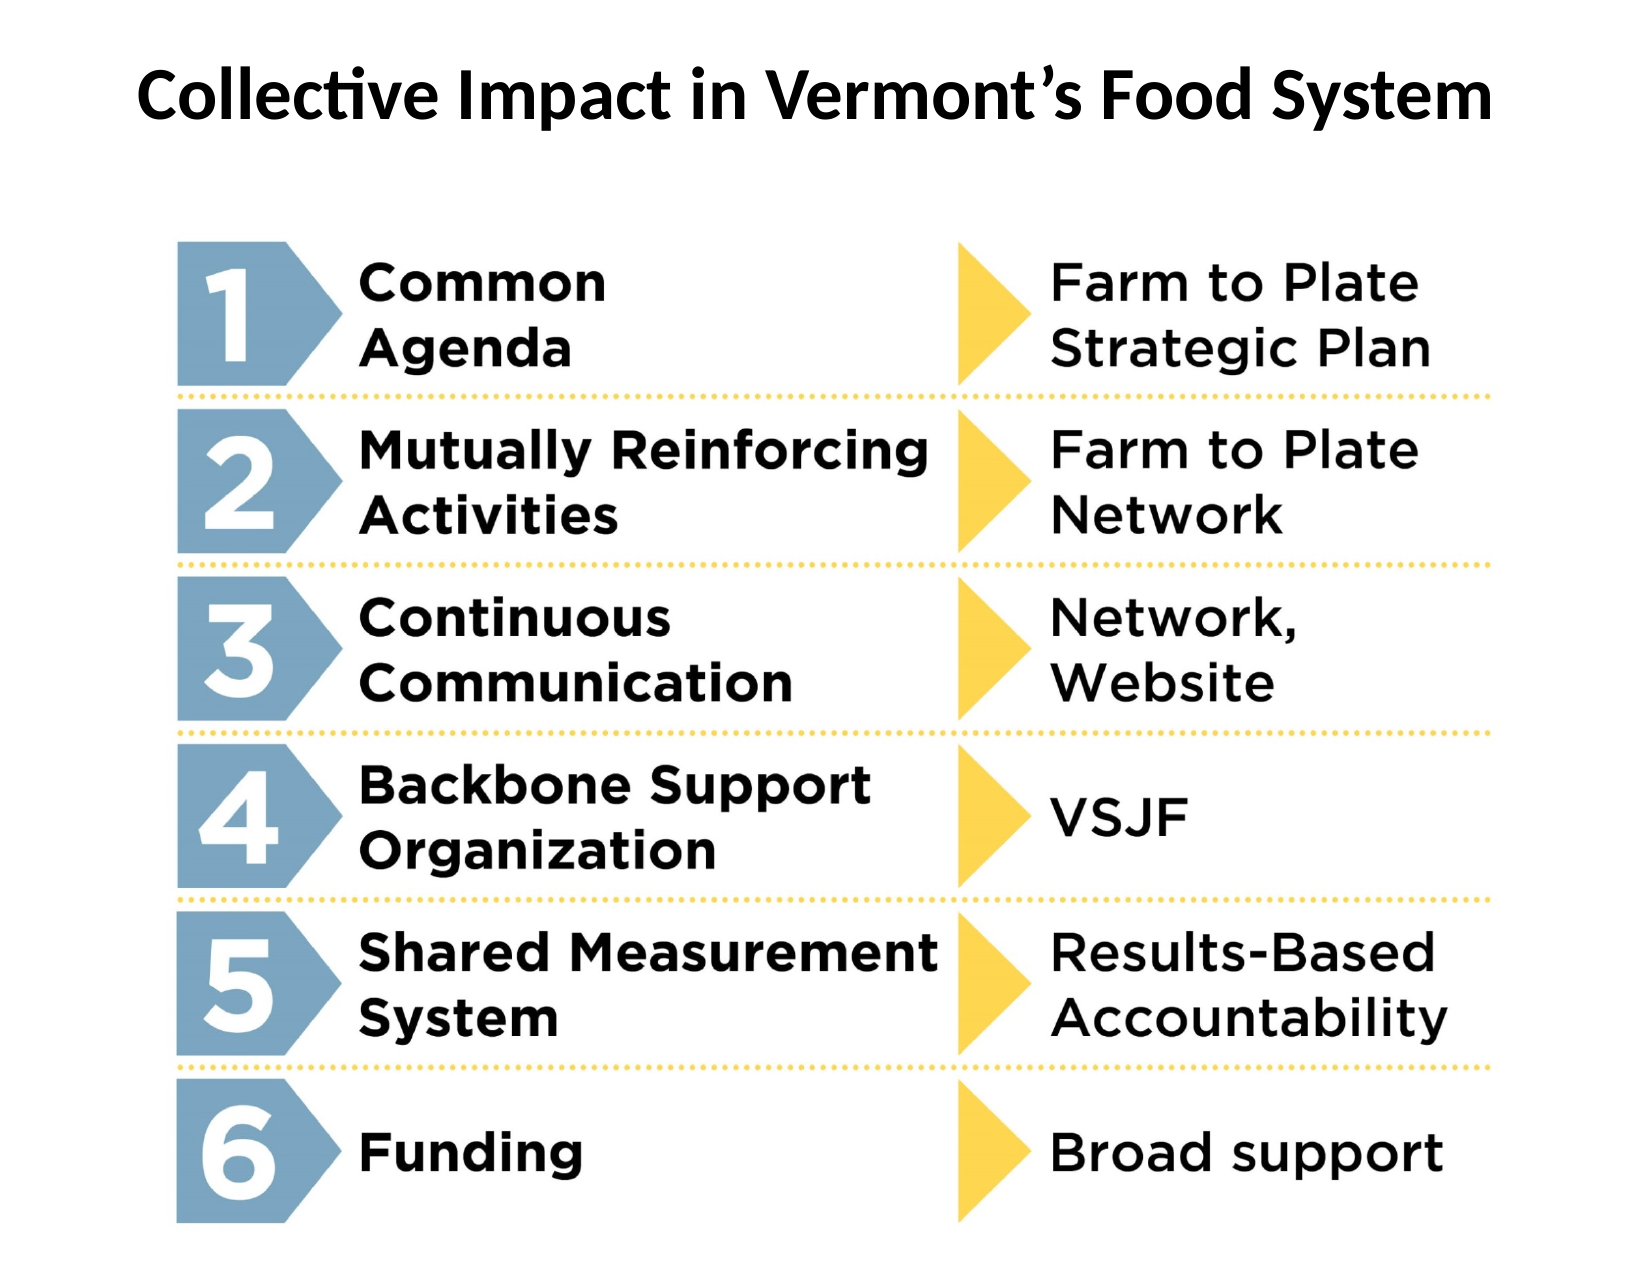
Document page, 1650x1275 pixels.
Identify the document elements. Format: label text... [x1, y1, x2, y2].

text_box Collective Impact in Vermont’s Food System [74, 37, 1575, 143]
picture [112, 176, 1551, 1275]
